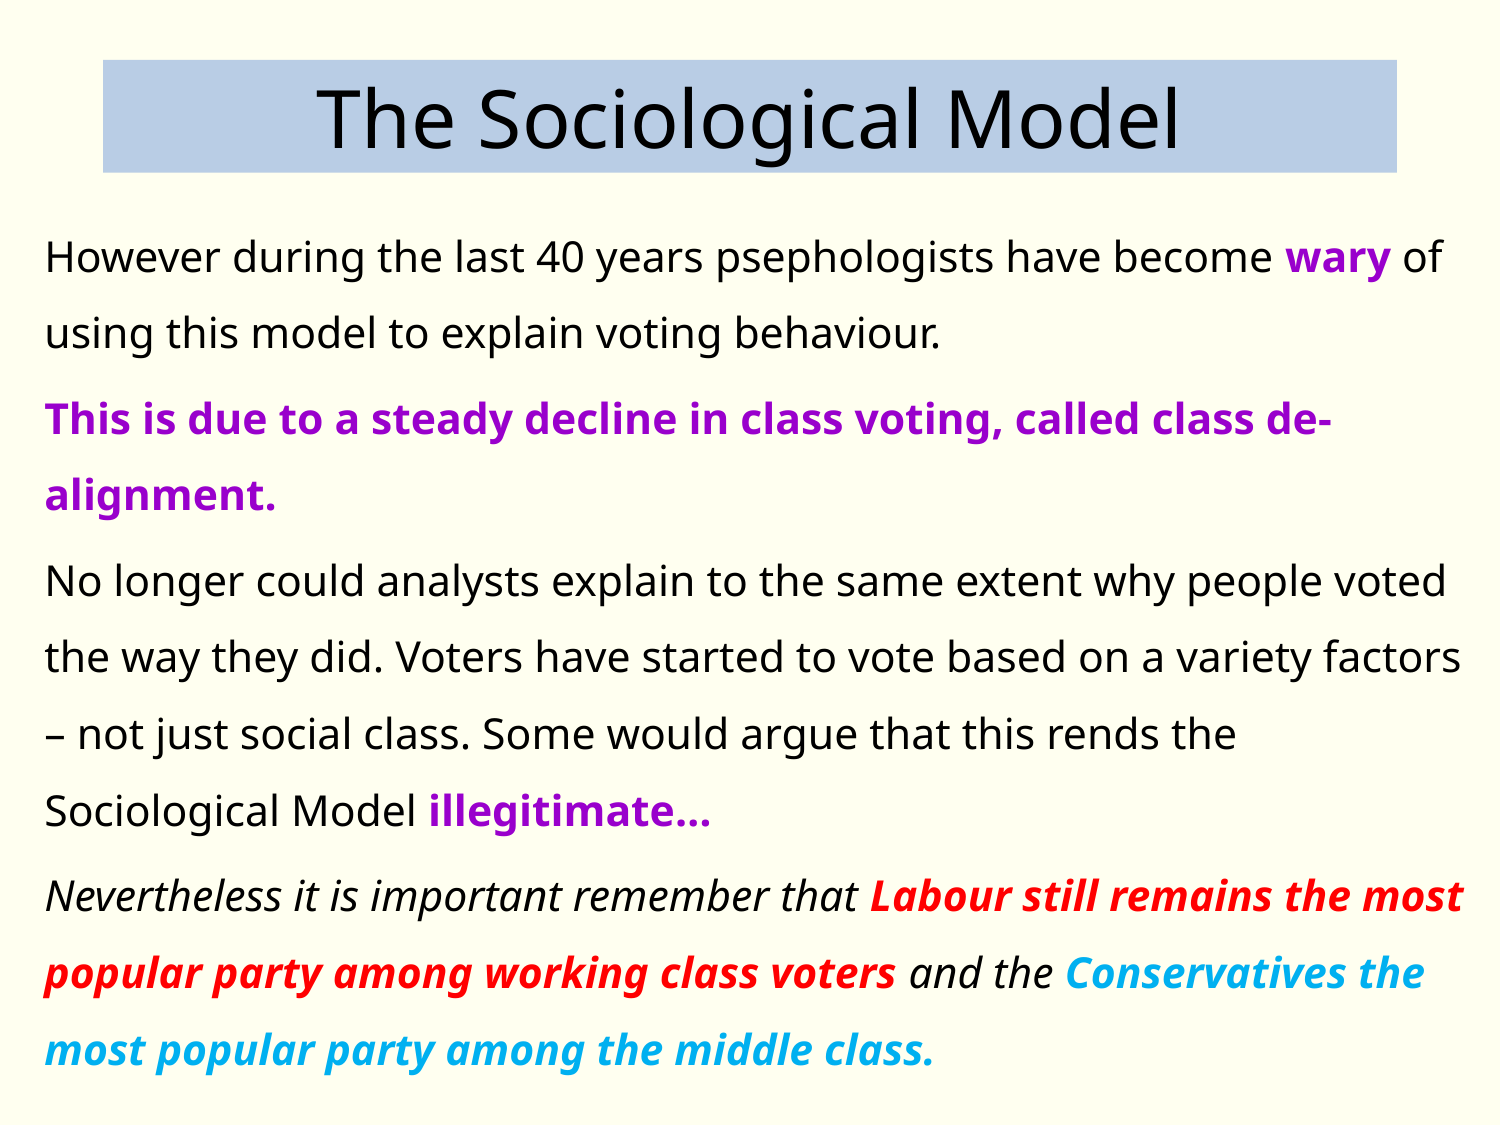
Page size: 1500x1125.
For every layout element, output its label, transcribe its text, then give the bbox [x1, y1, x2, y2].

title The Sociological Model [103, 59, 1397, 173]
list However during the last 40 years psephologists have become wary of using this model to explain voting behaviour. This is due to a steady decline in class voting, called class de-alignment. No longer could analysts explain to the same extent why people voted the way they did. Voters have started to vote based on a variety factors – not just social class. Some would argue that this rends the Sociological Model illegitimate… Nevertheless it is important remember that Labour still remains the most popular party among working class voters and the Conservatives the most popular party among the middle class. [29, 196, 1483, 1094]
